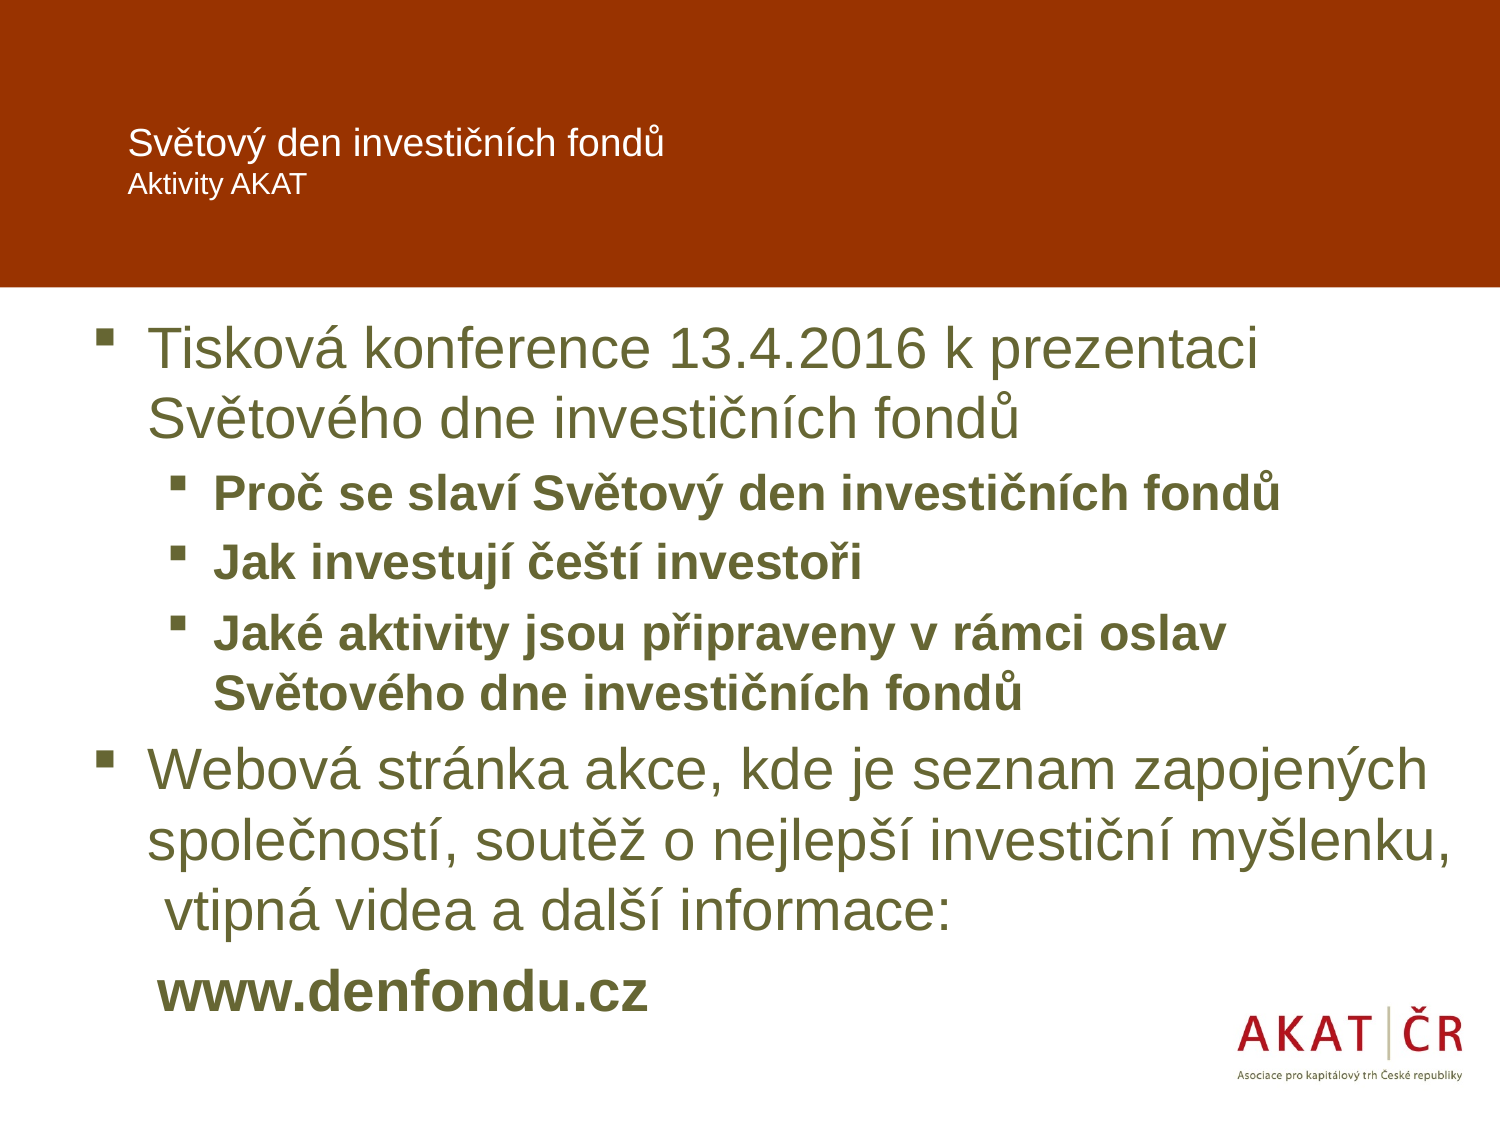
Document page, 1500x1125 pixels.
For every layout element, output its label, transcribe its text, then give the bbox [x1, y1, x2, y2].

picture [1222, 980, 1477, 1104]
title Světový den investičních fondů Aktivity AKAT [112, 62, 1388, 250]
list Tisková konference 13.4.2016 k prezentaci Světového dne investičních fondů Proč se slaví Světový den investičních fondů Jak investují čeští investoři Jaké aktivity jsou připraveny v rámci oslav Světového dne investičních fondů Webová stránka akce, kde je seznam zapojených společností, soutěž o nejlepší investiční myšlenku, vtipná videa a další informace: www.denfondu.cz [76, 302, 1477, 969]
